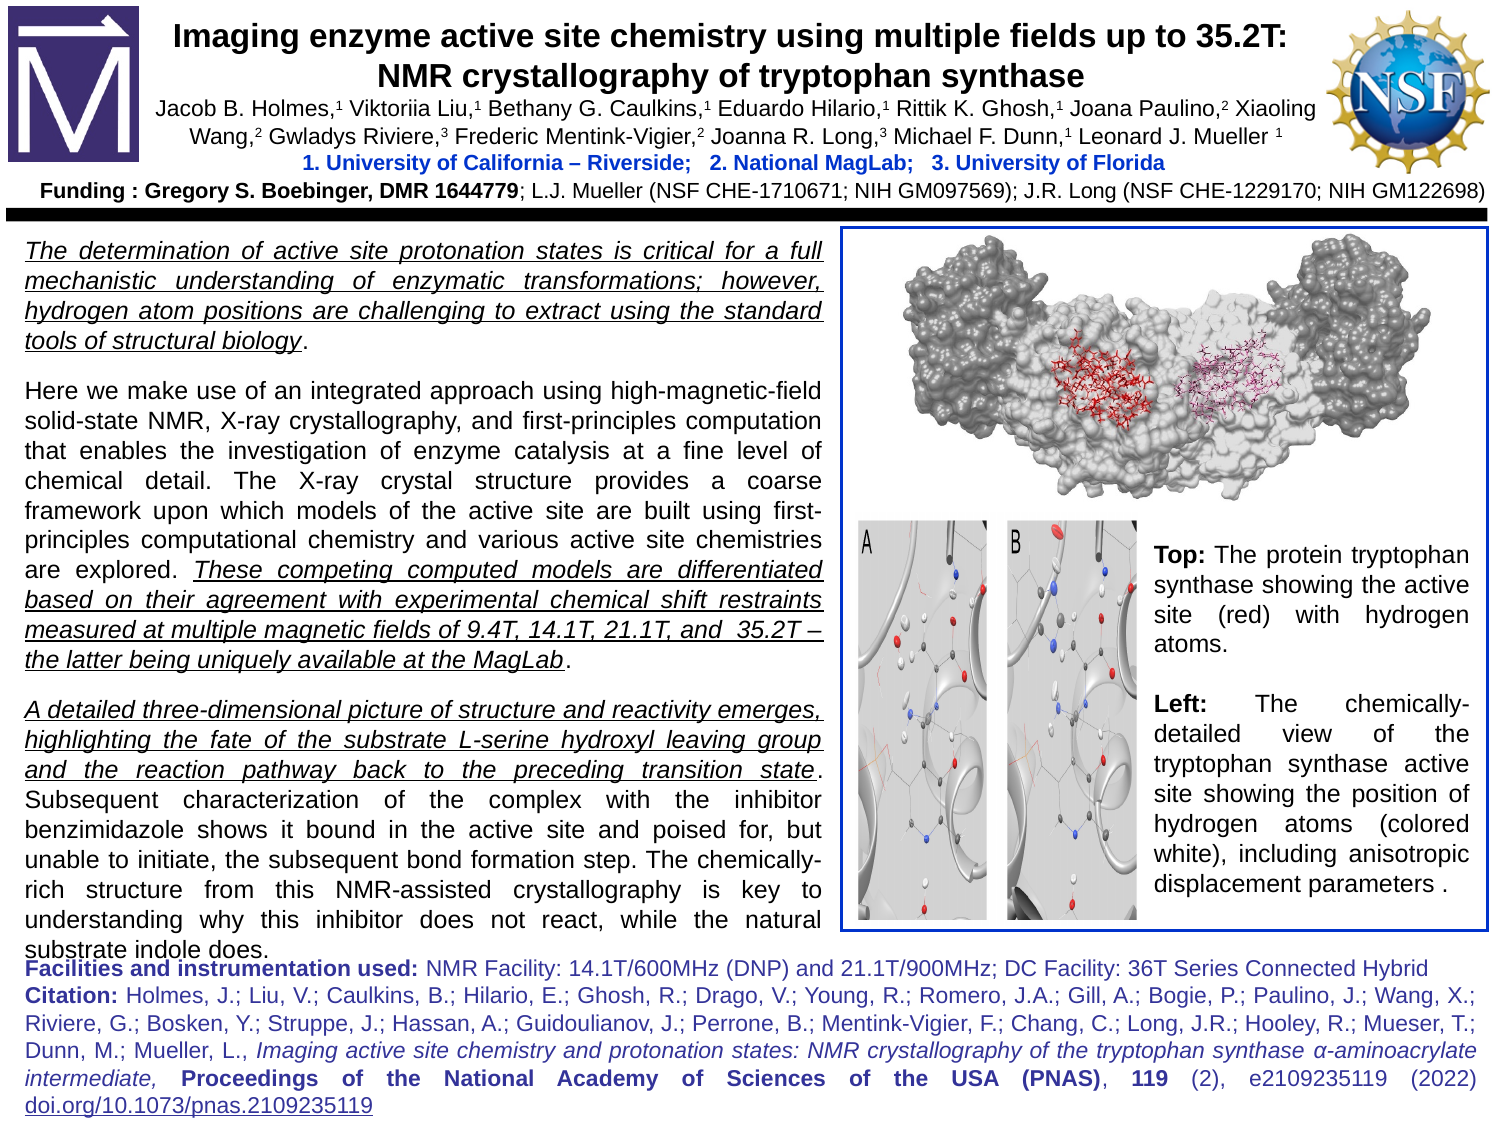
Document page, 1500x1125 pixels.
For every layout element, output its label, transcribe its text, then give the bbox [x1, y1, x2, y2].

text_box [841, 372, 875, 931]
text_box [1142, 372, 1488, 931]
title Funding : Gregory S. Boebinger, DMR 1644779; L.J. Mueller (NSF CHE-1710671; NIH GM097569); J.R. Long (NSF CHE-1229170; NIH GM122698) [0, 168, 1500, 372]
text_box Facilities and instrumentation used: NMR Facility: 14.1T/600MHz (DNP) and 21.1T/900MHz; DC Facility: 36T Series Connected Hybrid Citation: Holmes, J.; Liu, V.; Caulkins, B.; Hilario, E.; Ghosh, R.; Drago, V.; Young, R.; Romero, J.A.; Gill, A.; Bogie, P.; Paulino, J.; Wang, X.; Riviere, G.; Bosken, Y.; Struppe, J.; Hassan, A.; Guidoulianov, J.; Perrone, B.; Mentink-Vigier, F.; Chang, C.; Long, J.R.; Hooley, R.; Mueser, T.; Dunn, M.; Mueller, L., Imaging active site chemistry and protonation states: NMR crystallography of the tryptophan synthase α-aminoacrylate intermediate, Proceedings of the National Academy of Sciences of the USA (PNAS), 119 (2), e2109235119 (2022) doi.org/10.1073/pnas.2109235119 [10, 945, 1493, 1125]
picture [854, 190, 1453, 926]
text_box The determination of active site protonation states is critical for a full mechanistic understanding of enzymatic transformations; however, hydrogen atom positions are challenging to extract using the standard tools of structural biology. Here we make use of an integrated approach using high-magnetic-field solid-state NMR, X-ray crystallography, and first-principles computation that enables the investigation of enzyme catalysis at a fine level of chemical detail. The X-ray crystal structure provides a coarse framework upon which models of the active site are built using first-principles computational chemistry and various active site chemistries are explored. These competing computed models are differentiated based on their agreement with experimental chemical shift restraints measured at multiple magnetic fields of 9.4T, 14.1T, 21.1T, and 35.2T – the latter being uniquely available at the MagLab. A detailed three-dimensional picture of structure and reactivity emerges, highlighting the fate of the substrate L-serine hydroxyl leaving group and the reaction pathway back to the preceding transition state. Subsequent characterization of the complex with the inhibitor benzimidazole shows it bound in the active site and poised for, but unable to initiate, the subsequent bond formation step. The chemically-rich structure from this NMR-assisted crystallography is key to understanding why this inhibitor does not react, while the natural substrate indole does. [9, 372, 839, 971]
text_box Imaging enzyme active site chemistry using multiple fields up to 35.2T: NMR crystallography of tryptophan synthase Jacob B. Holmes,1 Viktoriia Liu,1 Bethany G. Caulkins,1 Eduardo Hilario,1 Rittik K. Ghosh,1 Joana Paulino,2 Xiaoling Wang,2 Gwladys Riviere,3 Frederic Mentink-Vigier,2 Joanna R. Long,3 Michael F. Dunn,1 Leonard J. Mueller 1 1. University of California – Riverside; 2. National MagLab; 3. University of Florida [140, 6, 1322, 168]
picture [8, 6, 139, 163]
text_box Top: The protein tryptophan synthase showing the active site (red) with hydrogen atoms. Left: The chemically-detailed view of the tryptophan synthase active site showing the position of hydrogen atoms (colored white), including anisotropic displacement parameters . [1144, 530, 1486, 905]
picture [1323, 7, 1492, 176]
